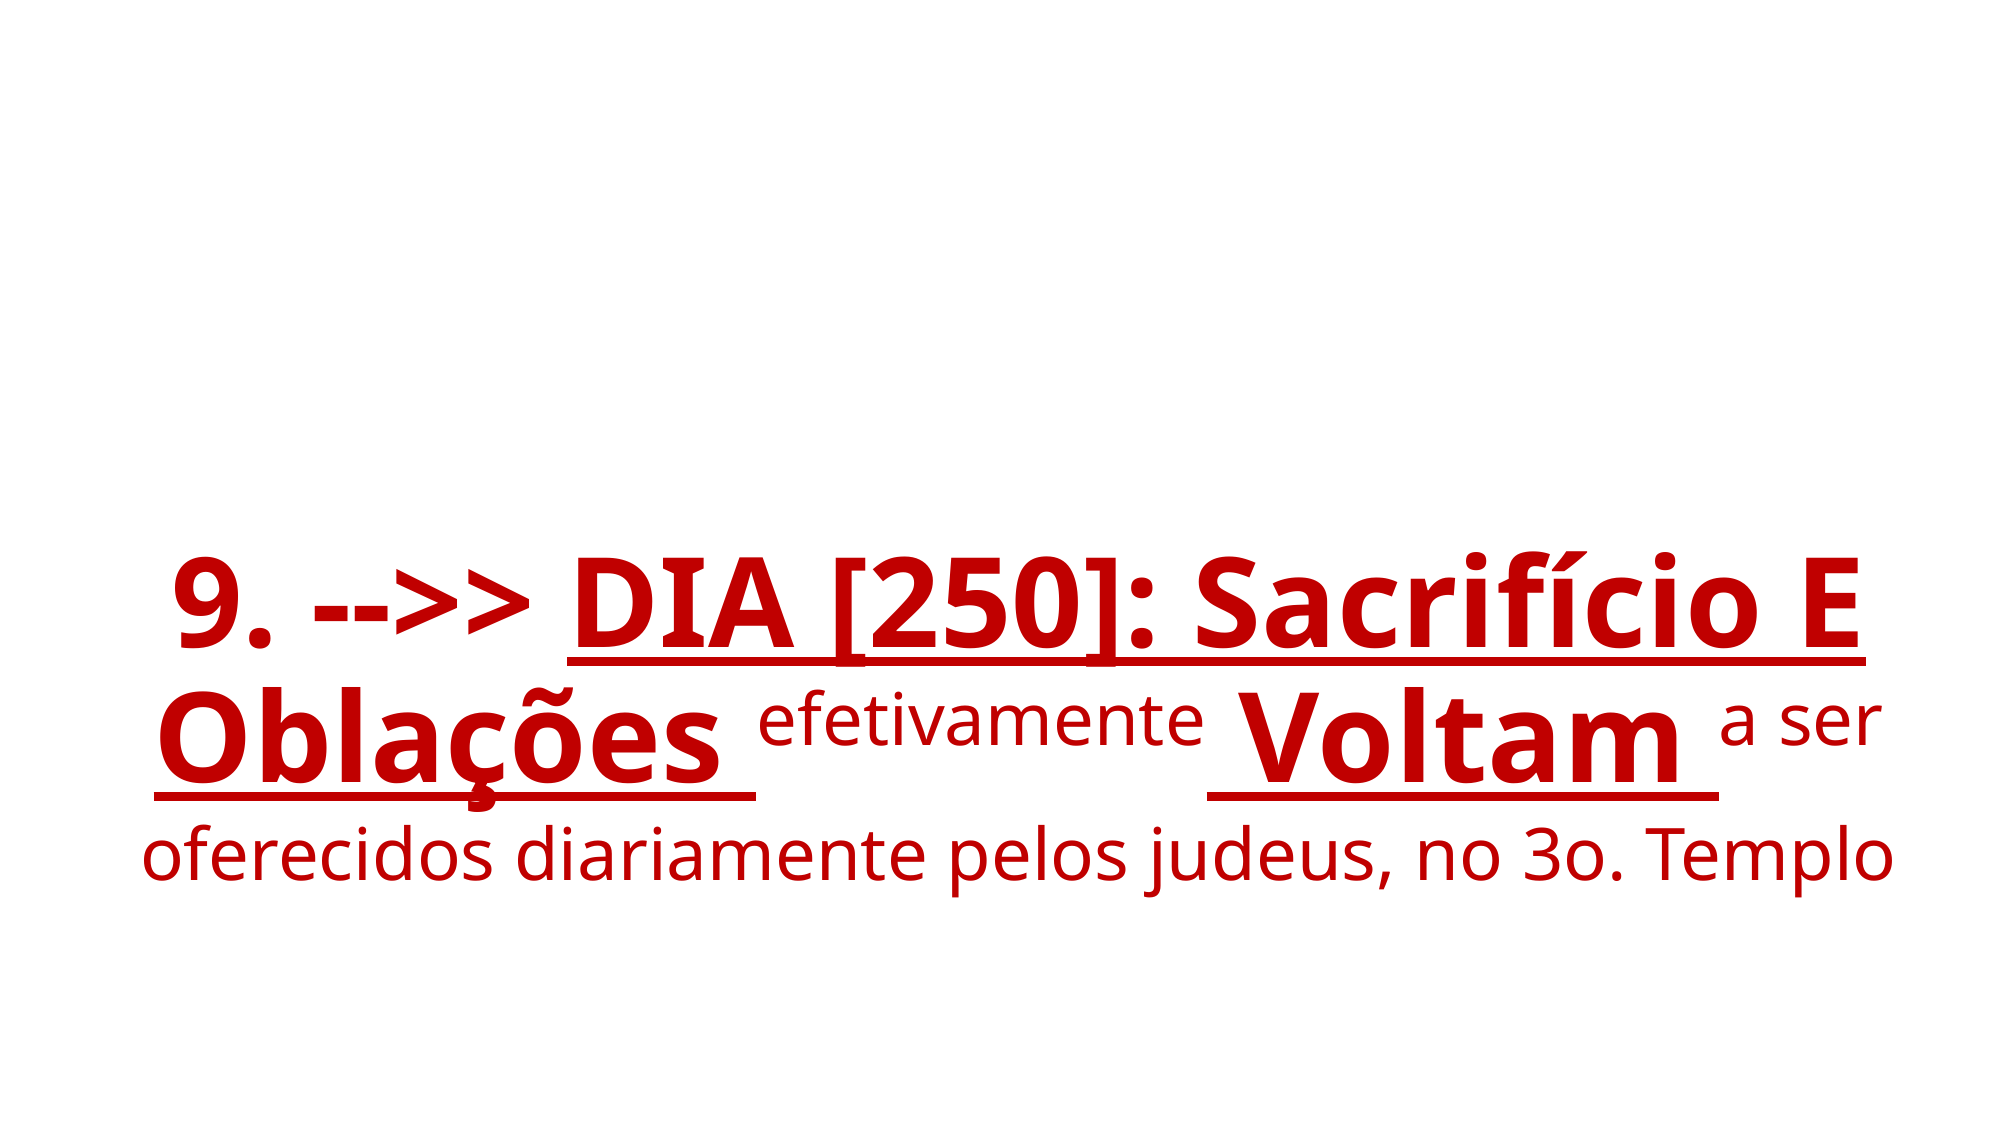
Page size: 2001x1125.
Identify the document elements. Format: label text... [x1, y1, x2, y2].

title 9. -->> DIA [250]: Sacrifício E Oblações efetivamente Voltam a ser oferecidos diariamente pelos judeus, no 3o. Templo [0, 0, 2000, 1103]
